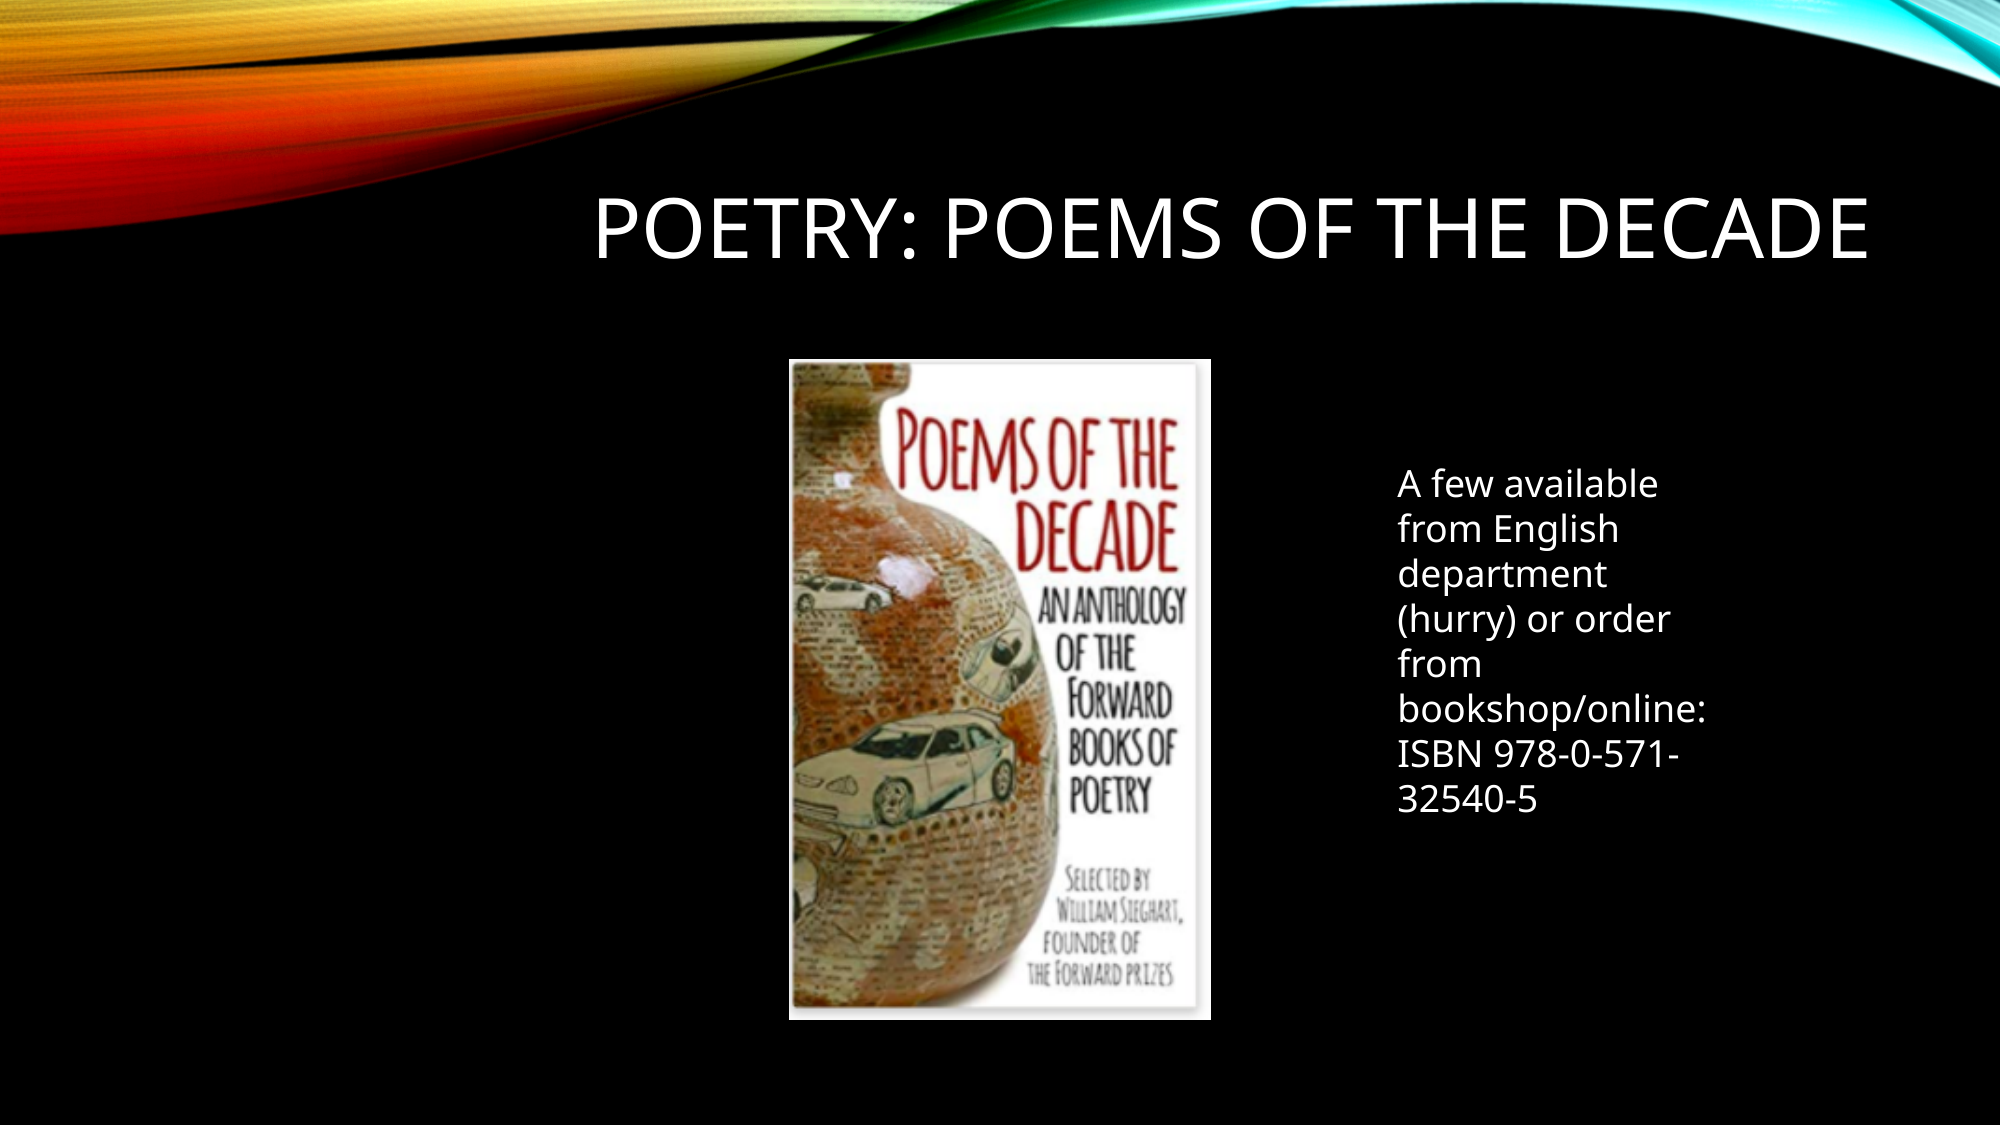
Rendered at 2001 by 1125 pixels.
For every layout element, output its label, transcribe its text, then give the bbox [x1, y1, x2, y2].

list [789, 359, 1211, 1021]
text_box A few available from English department (hurry) or order from bookshop/online: ISBN 978-0-571-32540-5 [1382, 452, 1751, 828]
title Poetry: Poems of the Decade [474, 125, 1888, 338]
picture [0, 0, 2000, 237]
